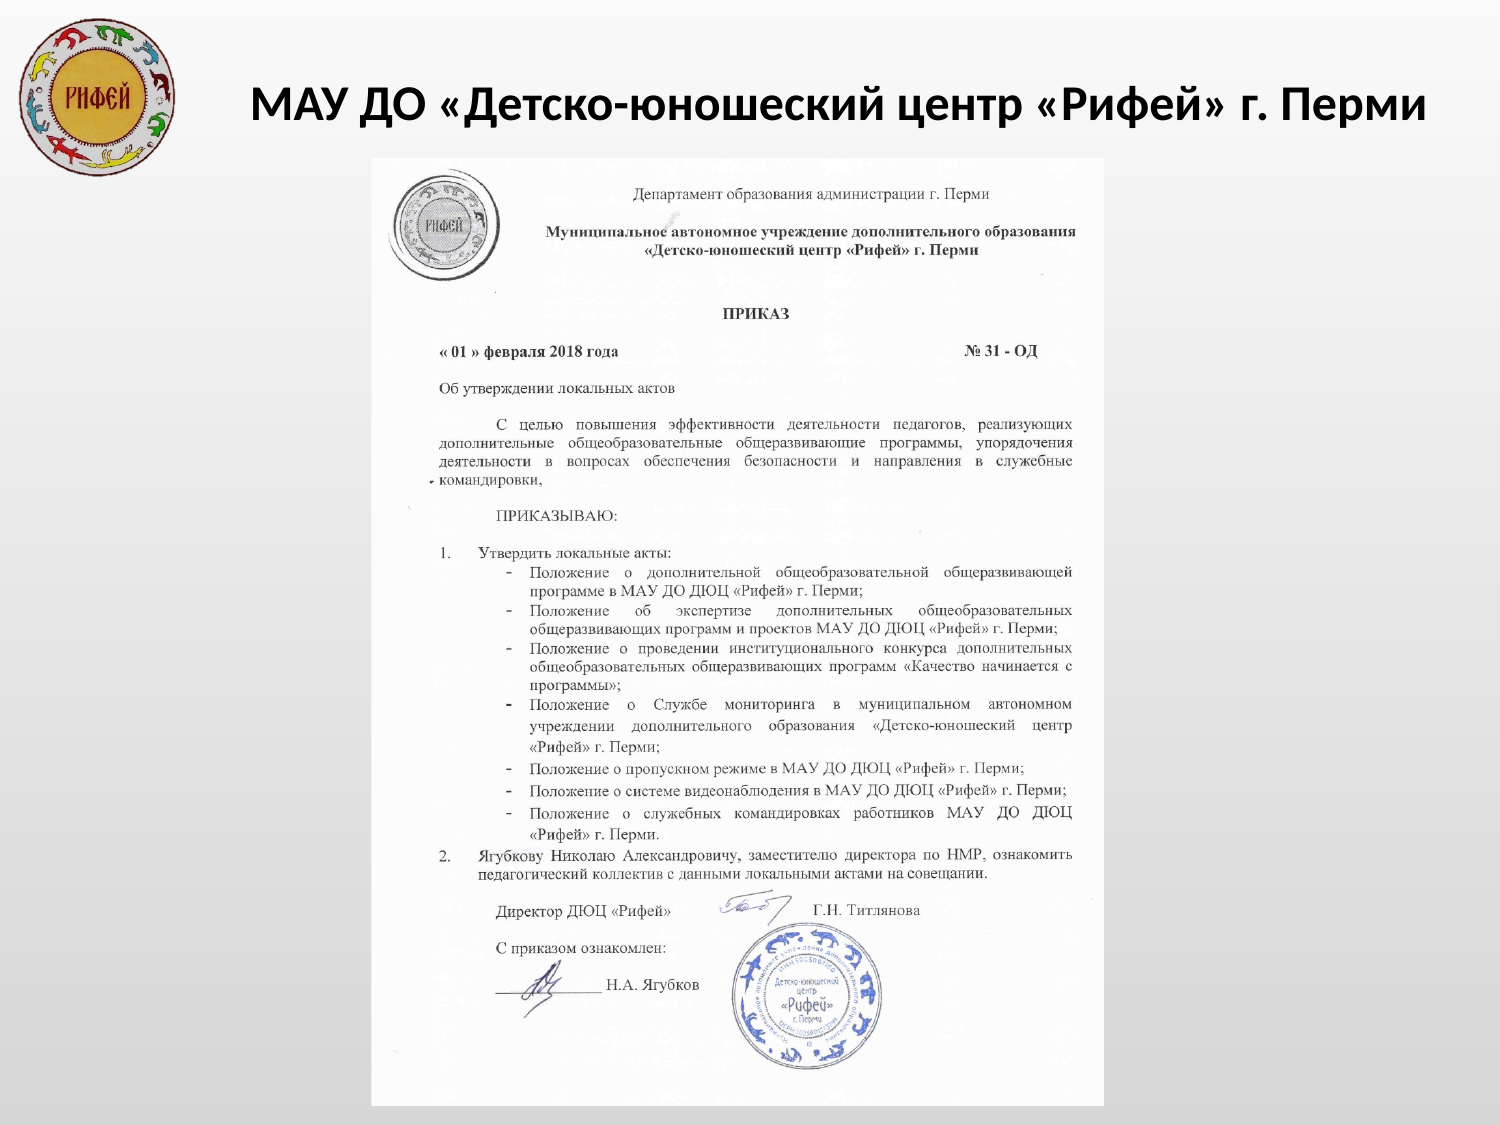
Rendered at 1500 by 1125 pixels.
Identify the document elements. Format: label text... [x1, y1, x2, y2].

picture [15, 15, 178, 181]
text_box МАУ ДО «Детско-юношеский центр «Рифей» г. Перми [178, 58, 1500, 138]
picture [371, 158, 1104, 1106]
